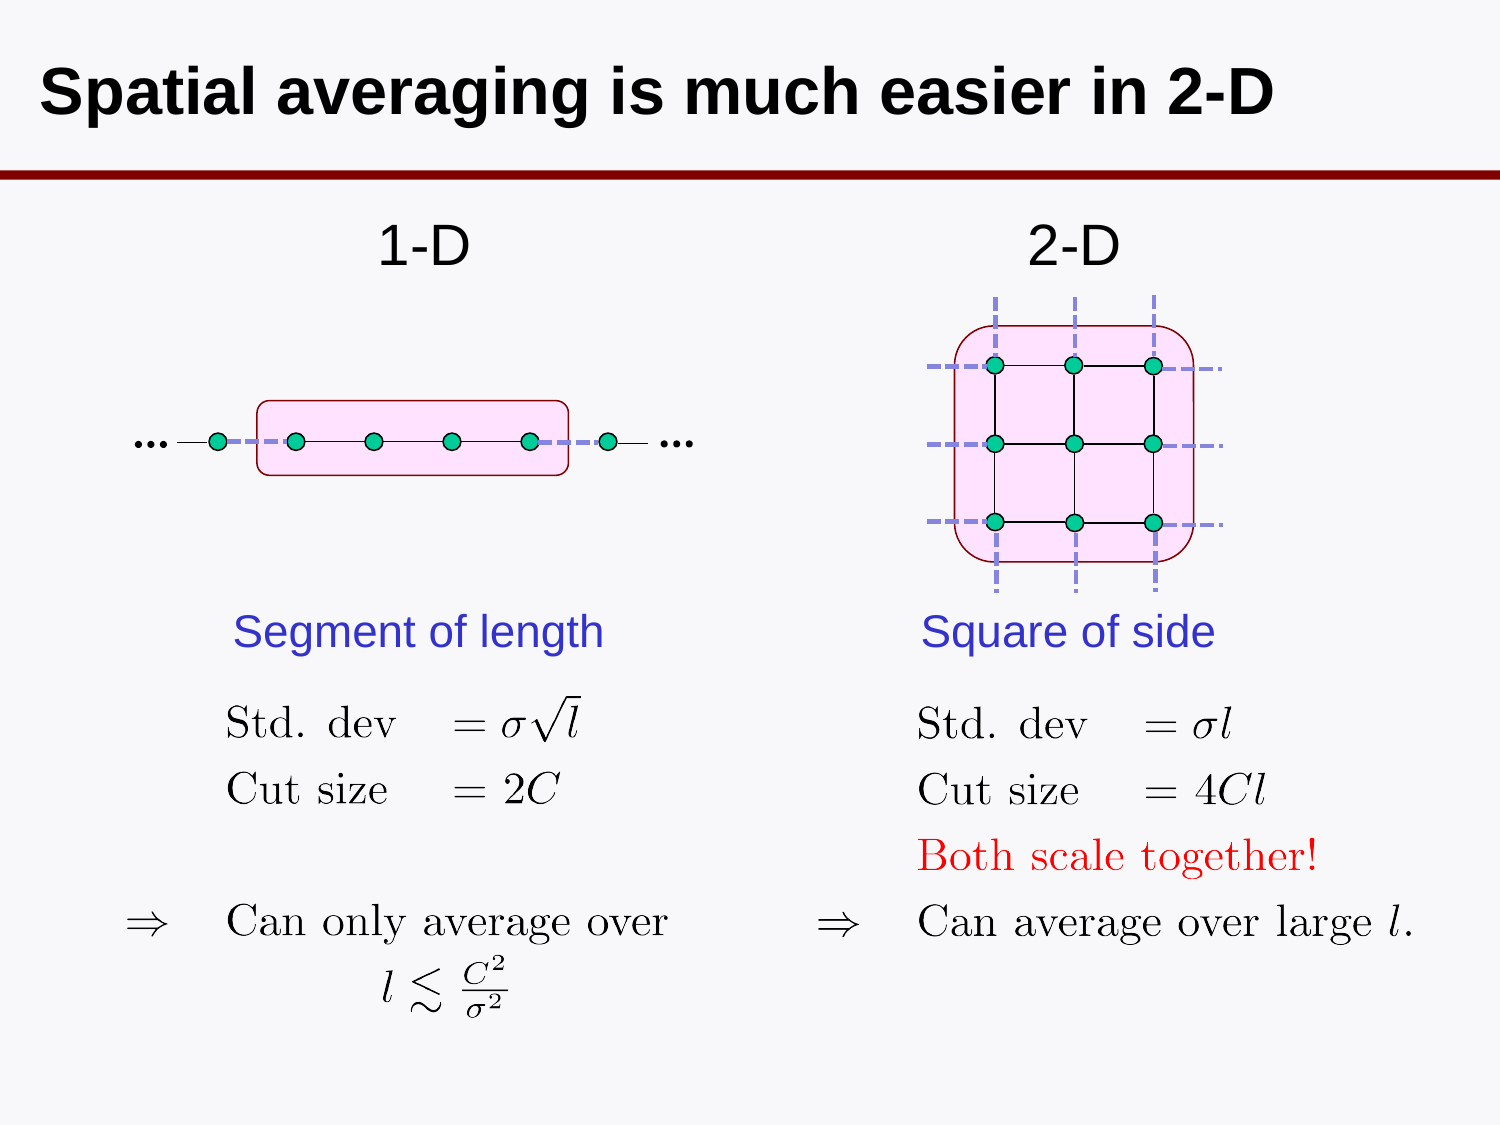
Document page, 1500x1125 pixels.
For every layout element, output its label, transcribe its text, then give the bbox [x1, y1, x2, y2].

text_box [136, 442, 166, 447]
picture [818, 705, 1411, 945]
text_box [926, 295, 1224, 594]
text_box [662, 442, 691, 446]
picture [127, 696, 668, 1018]
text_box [208, 400, 618, 476]
title Spatial averaging is much easier in 2-D [24, 24, 1300, 150]
